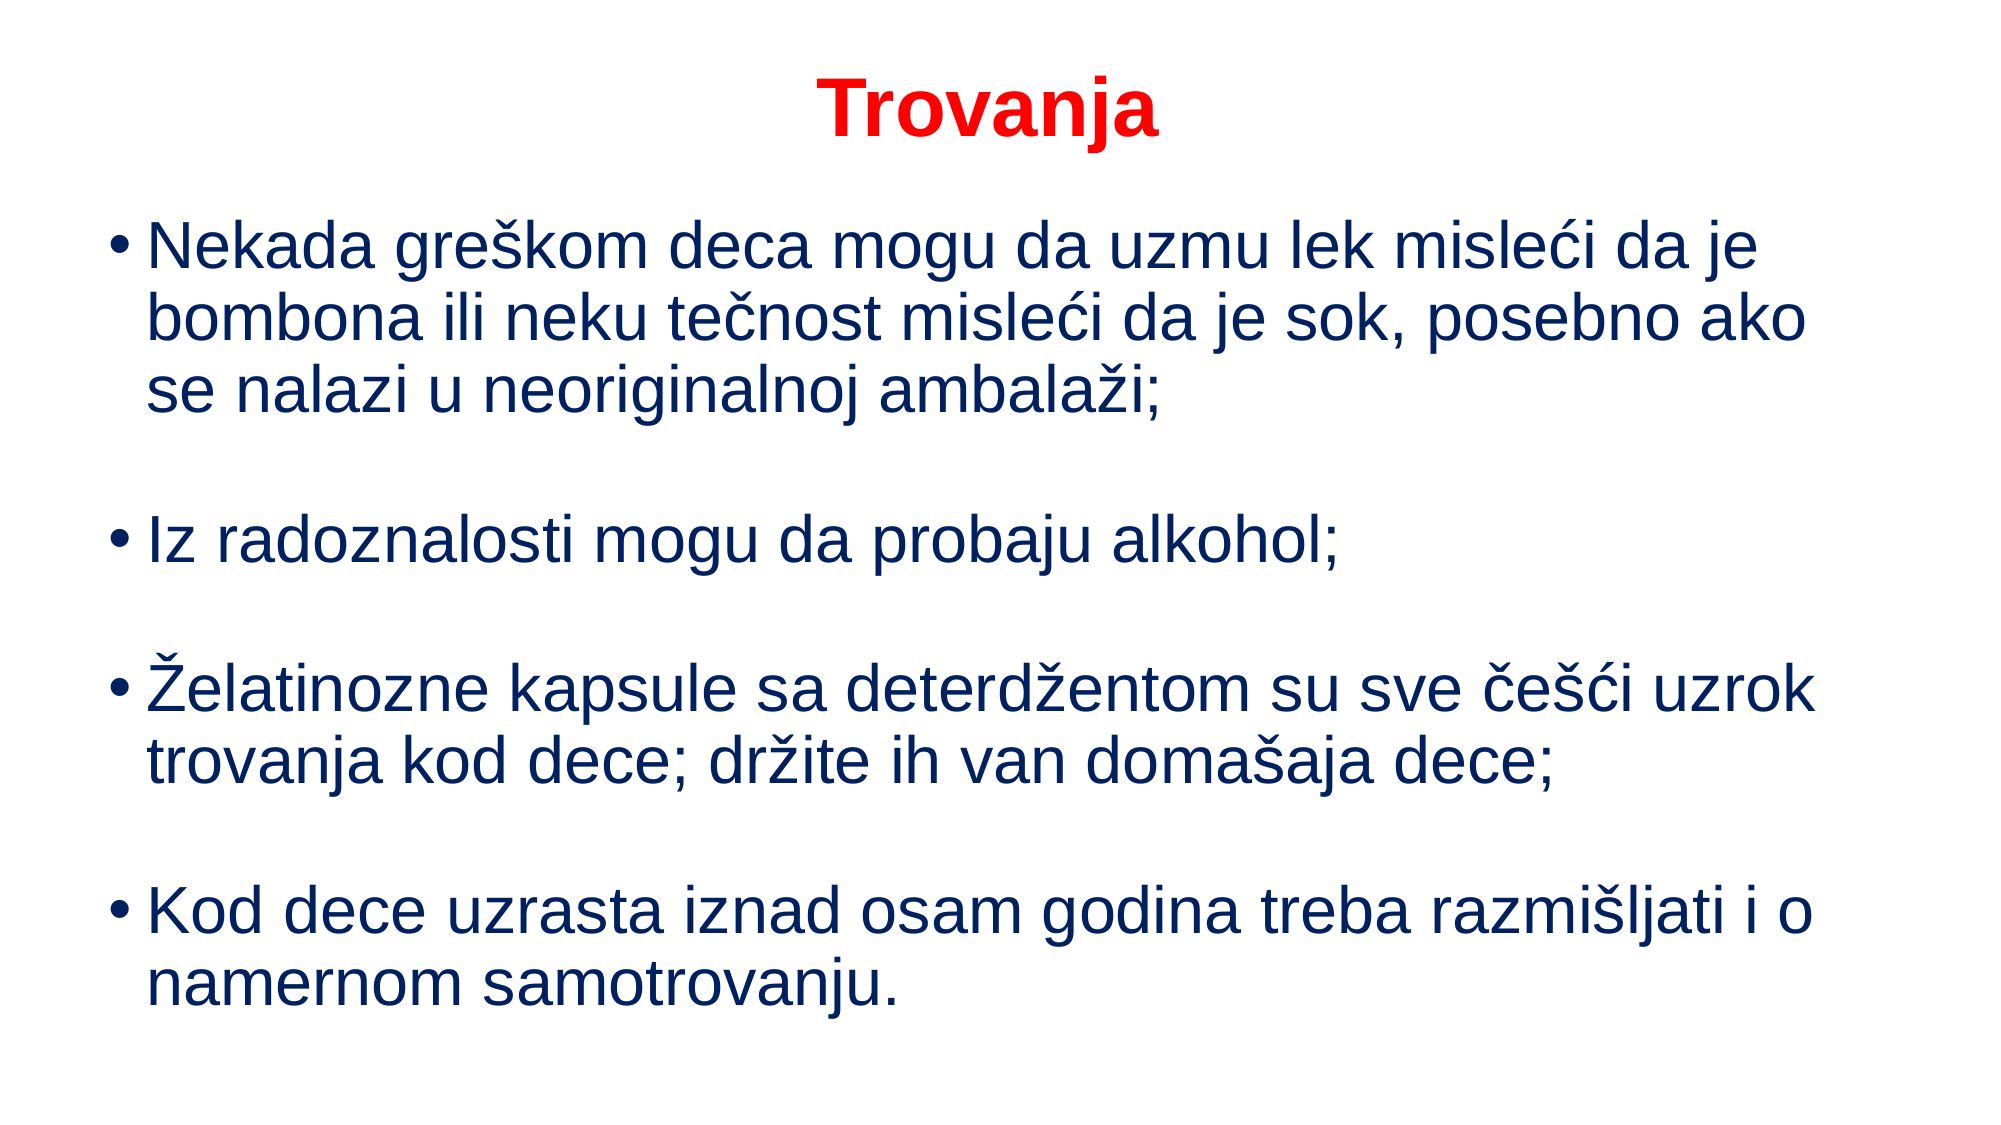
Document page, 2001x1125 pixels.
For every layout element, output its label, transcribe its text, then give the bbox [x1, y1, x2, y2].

list Nekada greškom deca mogu da uzmu lek misleći da je bombona ili neku tečnost misleći da je sok, posebno ako se nalazi u neoriginalnoj ambalaži; Iz radoznalosti mogu da probaju alkohol; Želatinozne kapsule sa deterdžentom su sve češći uzrok trovanja kod dece; držite ih van domašaja dece; Kod dece uzrasta iznad osam godina treba razmišljati i o namernom samotrovanju. [93, 203, 1907, 1009]
title Trovanja [312, 32, 1663, 188]
